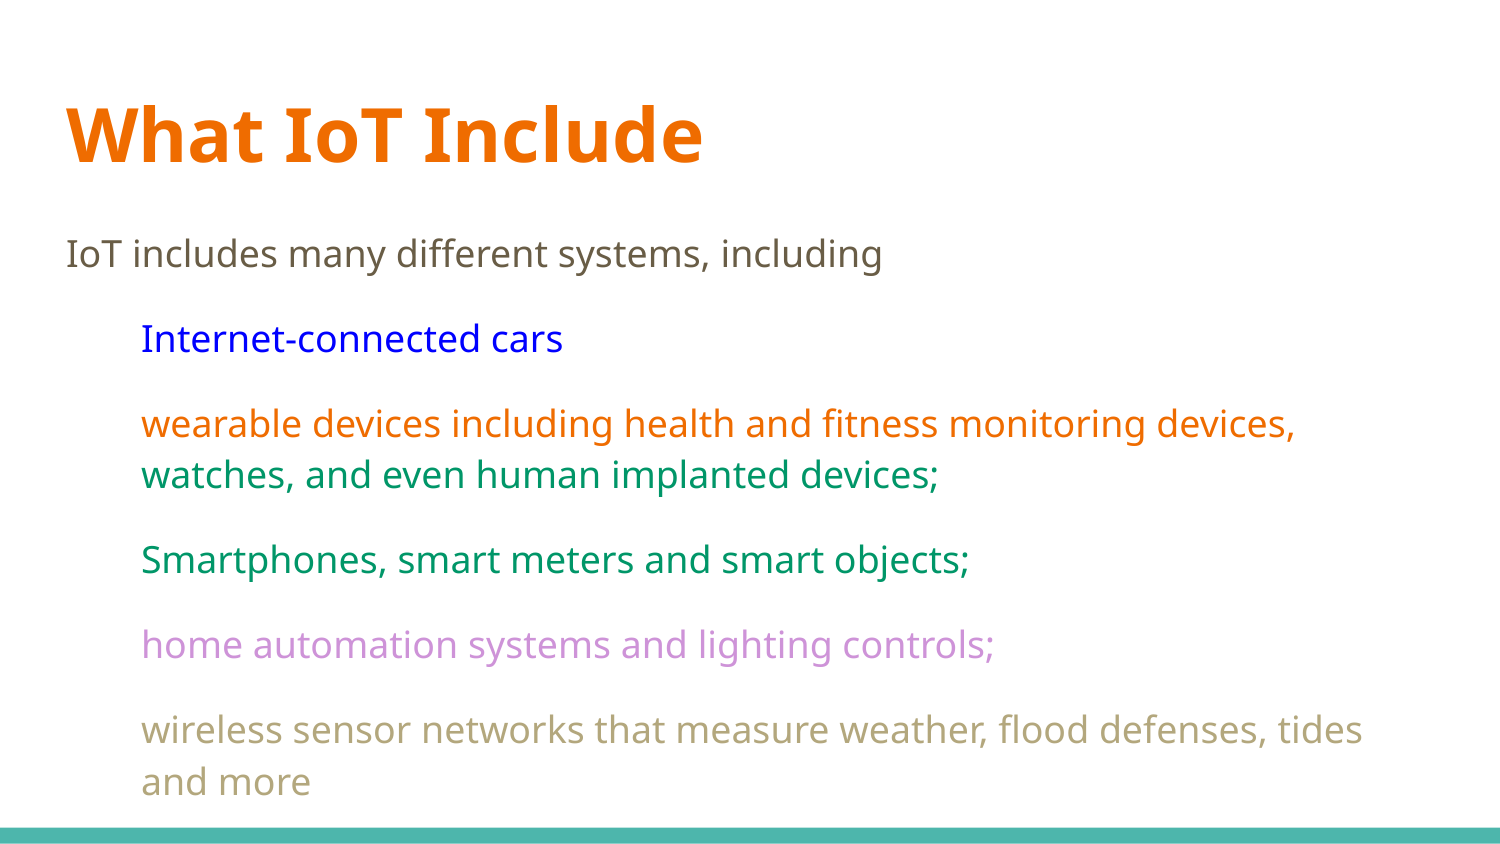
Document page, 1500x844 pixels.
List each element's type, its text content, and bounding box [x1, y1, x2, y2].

title What IoT Include [51, 72, 1449, 189]
list IoT includes many different systems, including Internet-connected cars wearable devices including health and fitness monitoring devices, watches, and even human implanted devices; Smartphones, smart meters and smart objects; home automation systems and lighting controls; wireless sensor networks that measure weather, flood defenses, tides and more [51, 207, 1449, 806]
